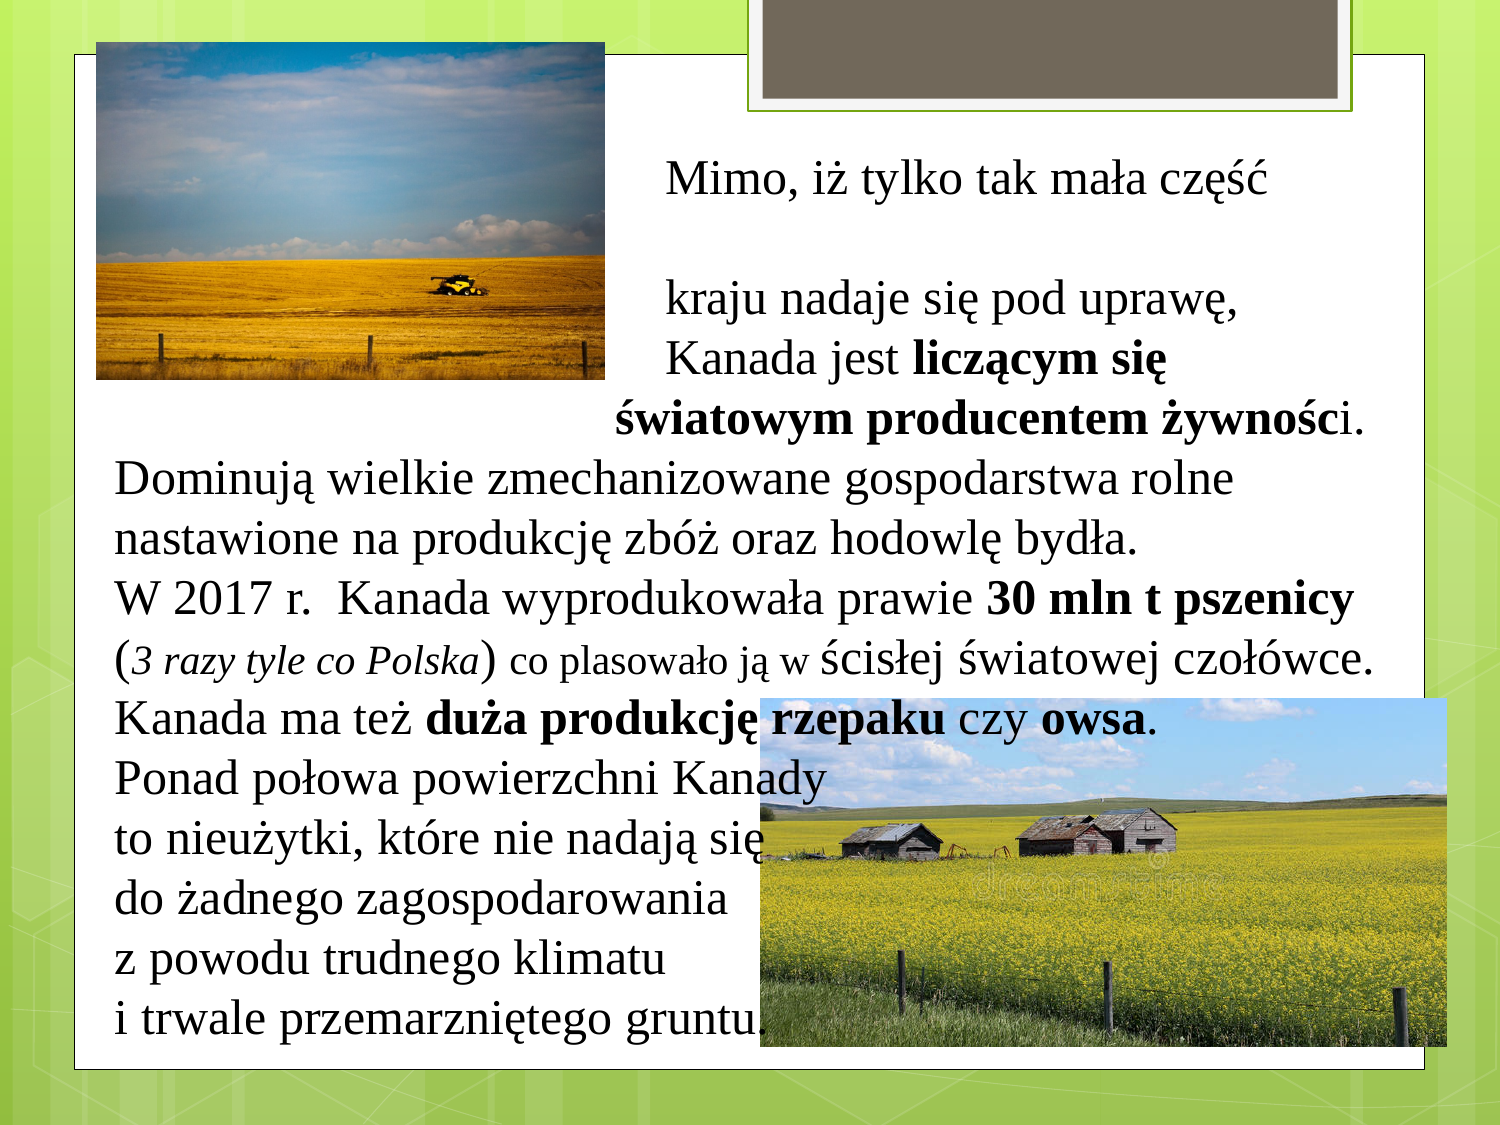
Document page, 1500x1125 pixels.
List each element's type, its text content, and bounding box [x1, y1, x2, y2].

text_box Mimo, iż tylko tak mała część kraju nadaje się pod uprawę, Kanada jest liczącym się światowym producentem żywności. Dominują wielkie zmechanizowane gospodarstwa rolne nastawione na produkcję zbóż oraz hodowlę bydła. W 2017 r. Kanada wyprodukowała prawie 30 mln t pszenicy (3 razy tyle co Polska) co plasowało ją w ścisłej światowej czołówce. Kanada ma też duża produkcję rzepaku czy owsa. Ponad połowa powierzchni Kanady to nieużytki, które nie nadają się do żadnego zagospodarowania z powodu trudnego klimatu i trwale przemarzniętego gruntu. [100, 137, 1400, 1052]
picture [95, 42, 605, 380]
picture [760, 698, 1448, 1048]
